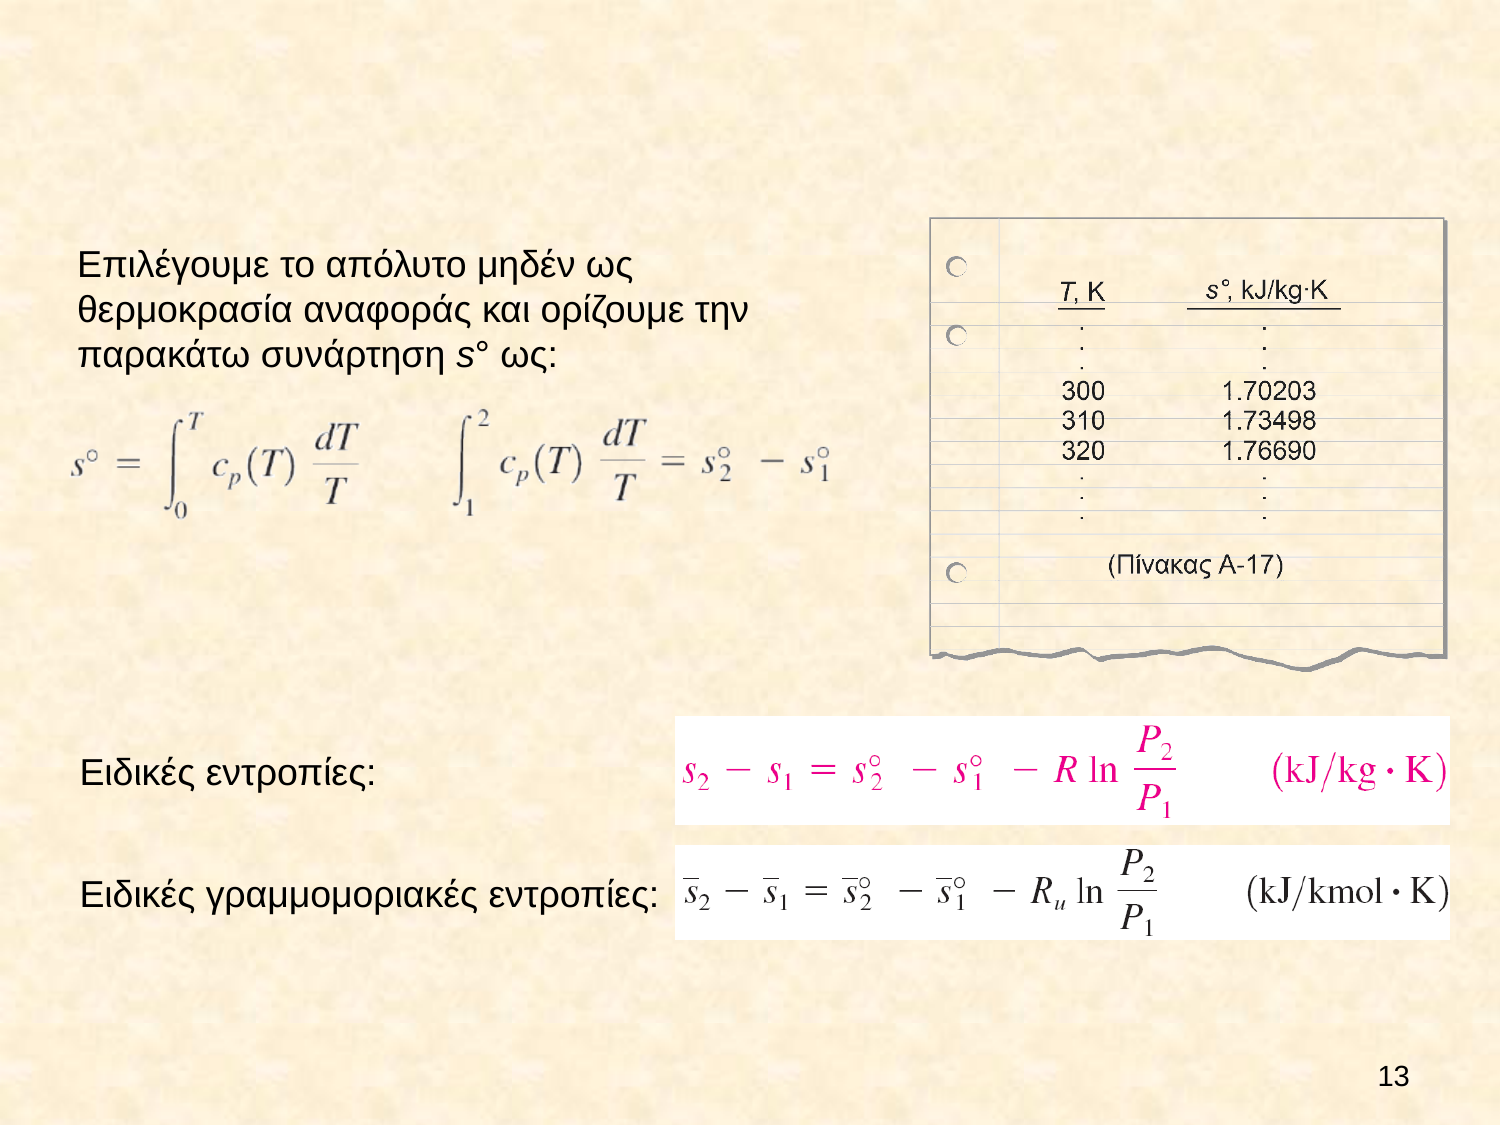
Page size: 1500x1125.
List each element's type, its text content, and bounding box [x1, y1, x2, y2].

text_box Ειδικές γραμμομοριακές εντροπίες: [64, 862, 669, 922]
picture [0, 0, 1500, 1125]
slide_number 13 [1074, 1049, 1426, 1103]
text_box Ειδικές εντροπίες: [64, 740, 478, 801]
text_box Επιλέγουμε το απόλυτο μηδέν ως θερμοκρασία αναφοράς και ορίζουμε την παρακάτω συνάρτηση s° ως: [62, 232, 813, 383]
